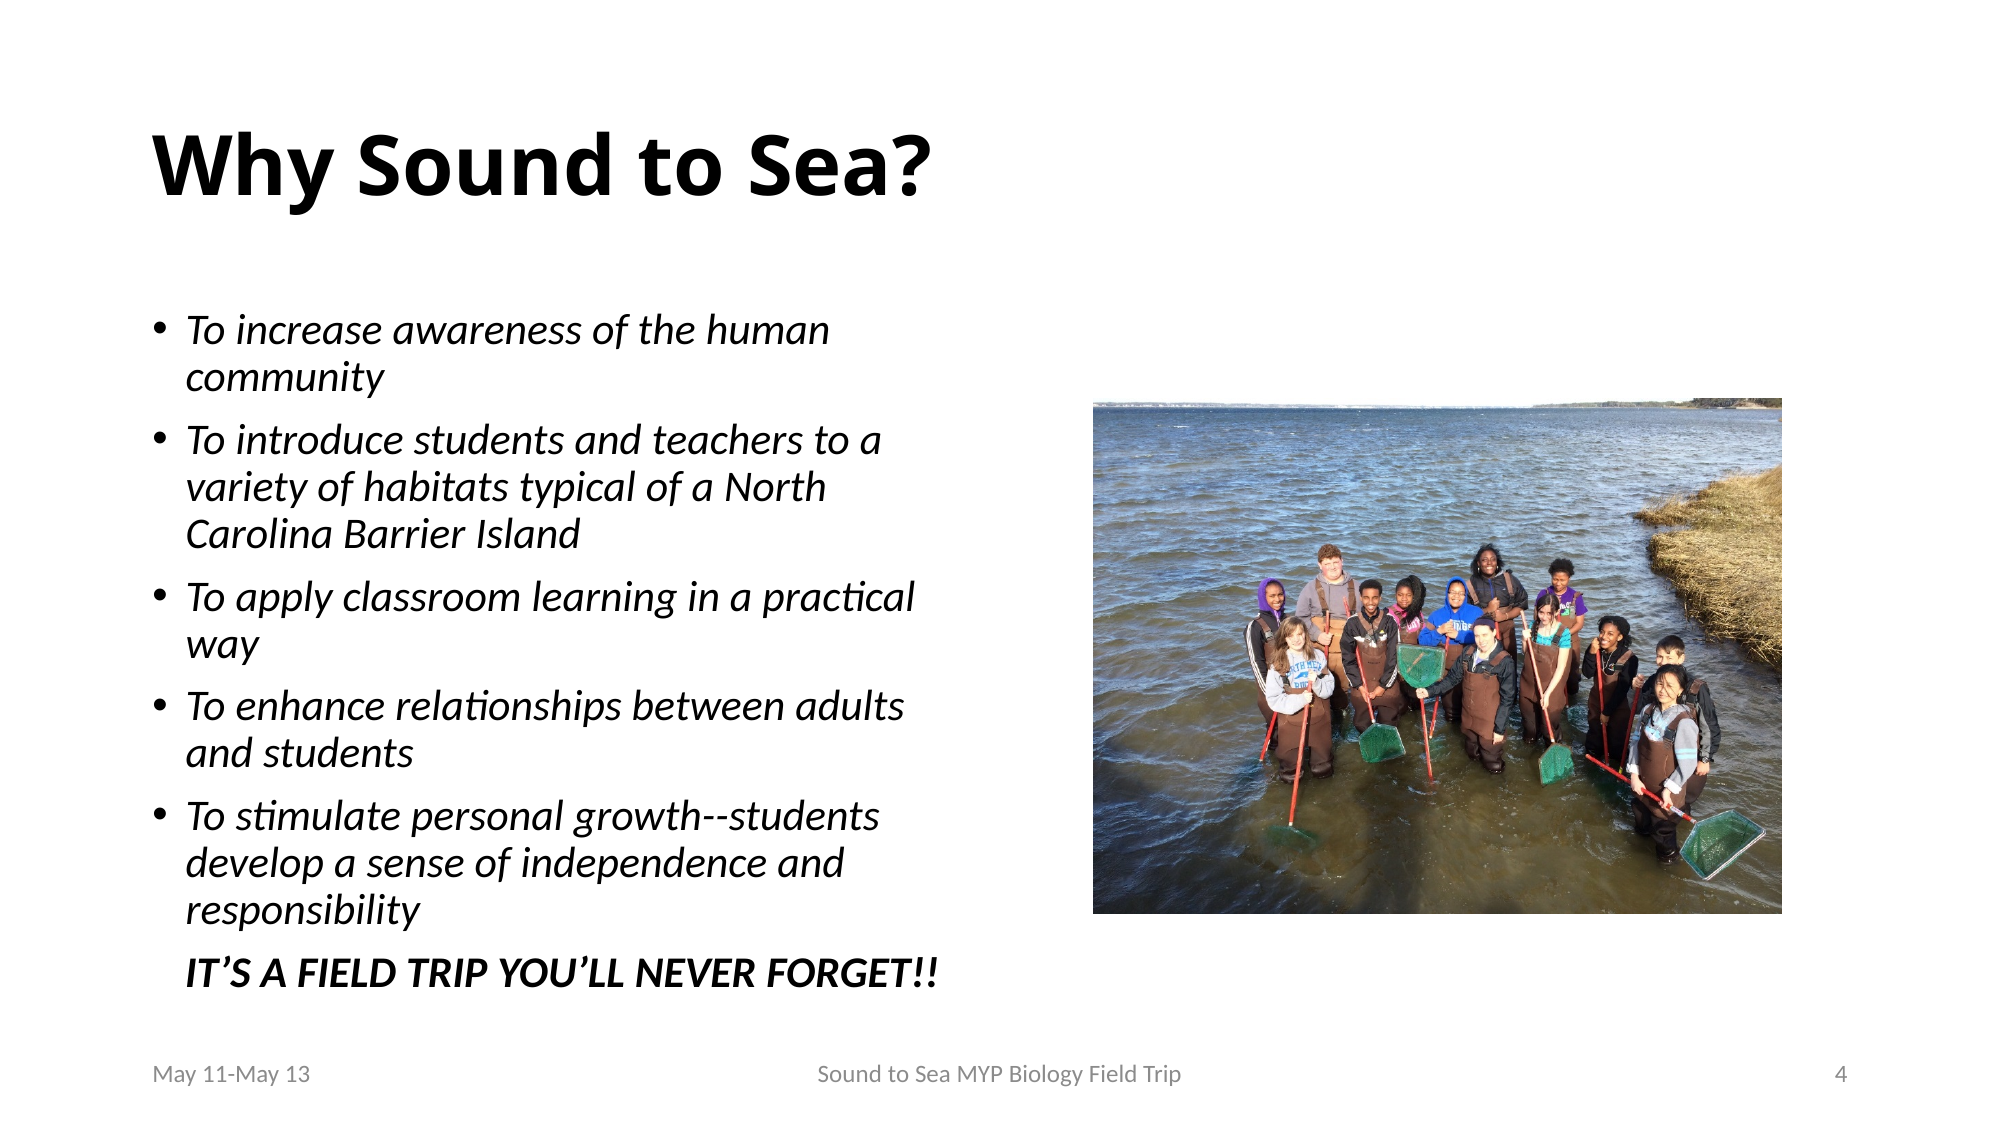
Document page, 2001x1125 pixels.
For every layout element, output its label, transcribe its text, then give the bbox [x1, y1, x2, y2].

slide_number 4 [1412, 1042, 1863, 1103]
title Why Sound to Sea? [137, 59, 1863, 278]
list To increase awareness of the human community To introduce students and teachers to a variety of habitats typical of a North Carolina Barrier Island To apply classroom learning in a practical way To enhance relationships between adults and students To stimulate personal growth--students develop a sense of independence and responsibility IT’S A FIELD TRIP YOU’LL NEVER FORGET!! [137, 299, 988, 1014]
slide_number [137, 1042, 588, 1103]
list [1093, 398, 1782, 915]
footer Sound to Sea MYP Biology Field Trip [662, 1042, 1338, 1103]
